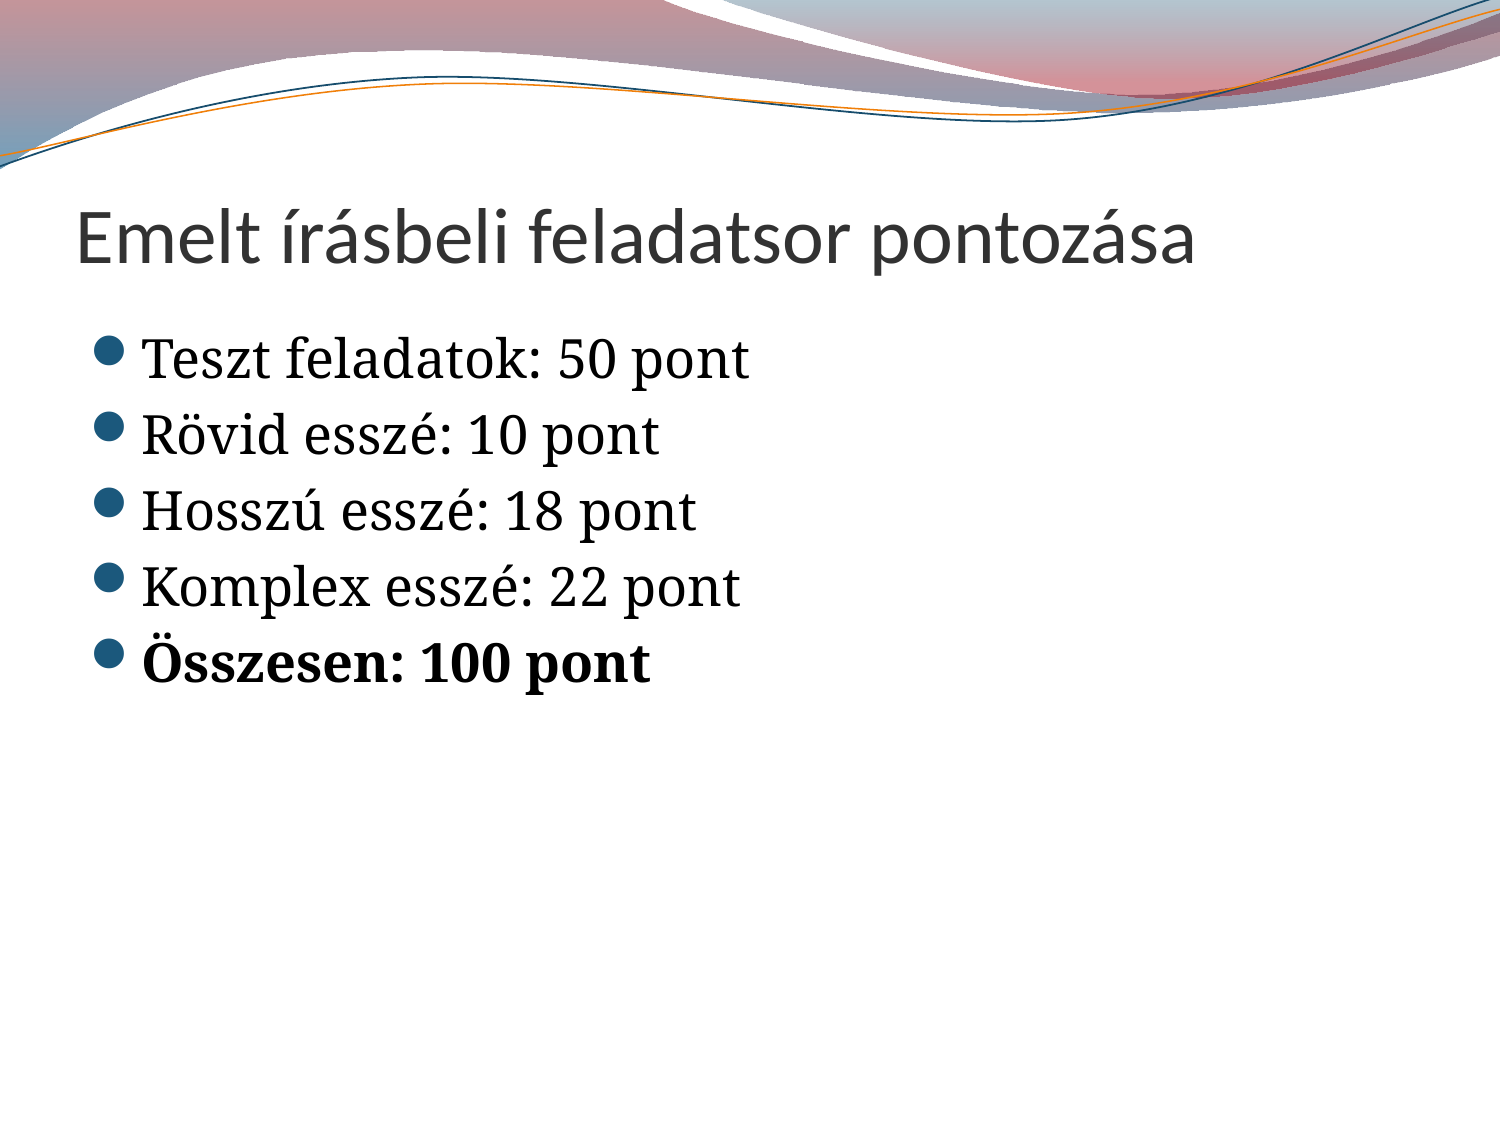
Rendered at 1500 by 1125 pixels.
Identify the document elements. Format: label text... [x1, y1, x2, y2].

title Emelt írásbeli feladatsor pontozása [75, 125, 1426, 280]
list Teszt feladatok: 50 pont Rövid esszé: 10 pont Hosszú esszé: 18 pont Komplex esszé: 22 pont Összesen: 100 pont [75, 317, 1425, 1038]
